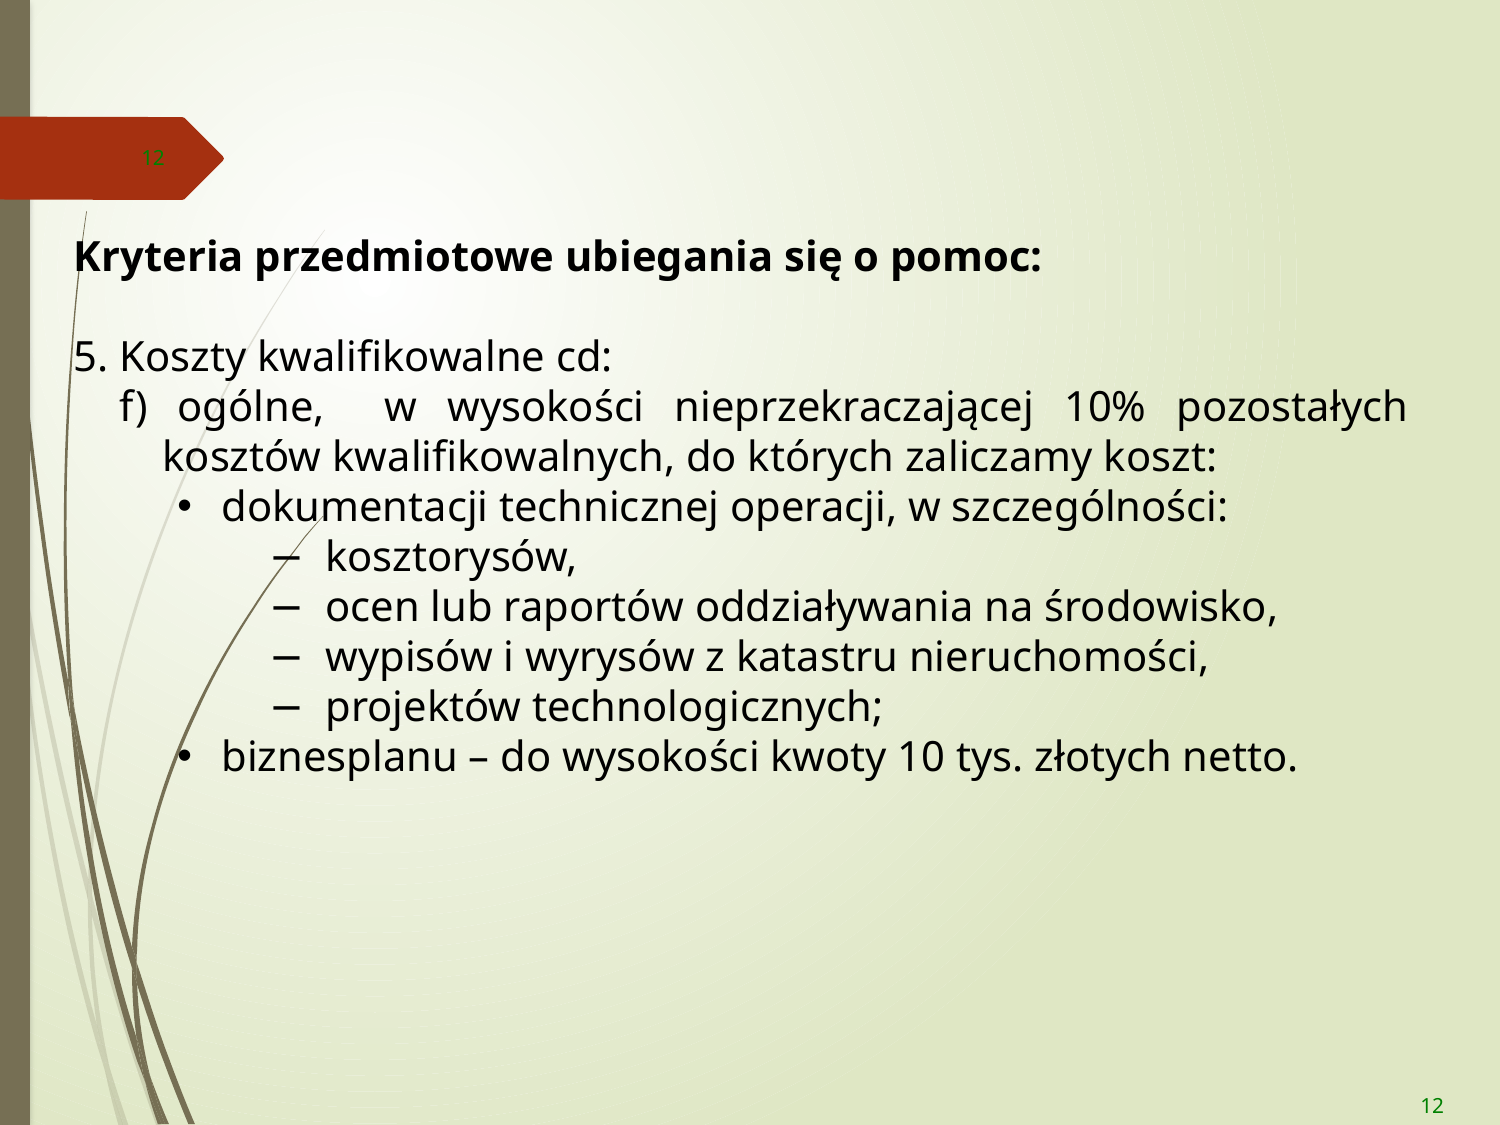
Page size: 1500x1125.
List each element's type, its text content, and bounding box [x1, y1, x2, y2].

text_box Kryteria przedmiotowe ubiegania się o pomoc: 5. Koszty kwalifikowalne cd: f) ogólne, w wysokości nieprzekraczającej 10% pozostałych kosztów kwalifikowalnych, do których zaliczamy koszt: dokumentacji technicznej operacji, w szczególności: kosztorysów, ocen lub raportów oddziaływania na środowisko, wypisów i wyrysów z katastru nieruchomości, projektów technologicznych; biznesplanu – do wysokości kwoty 10 tys. złotych netto. [29, 222, 1424, 976]
slide_number 12 [83, 129, 180, 190]
text_box 12 [1021, 1085, 1459, 1125]
